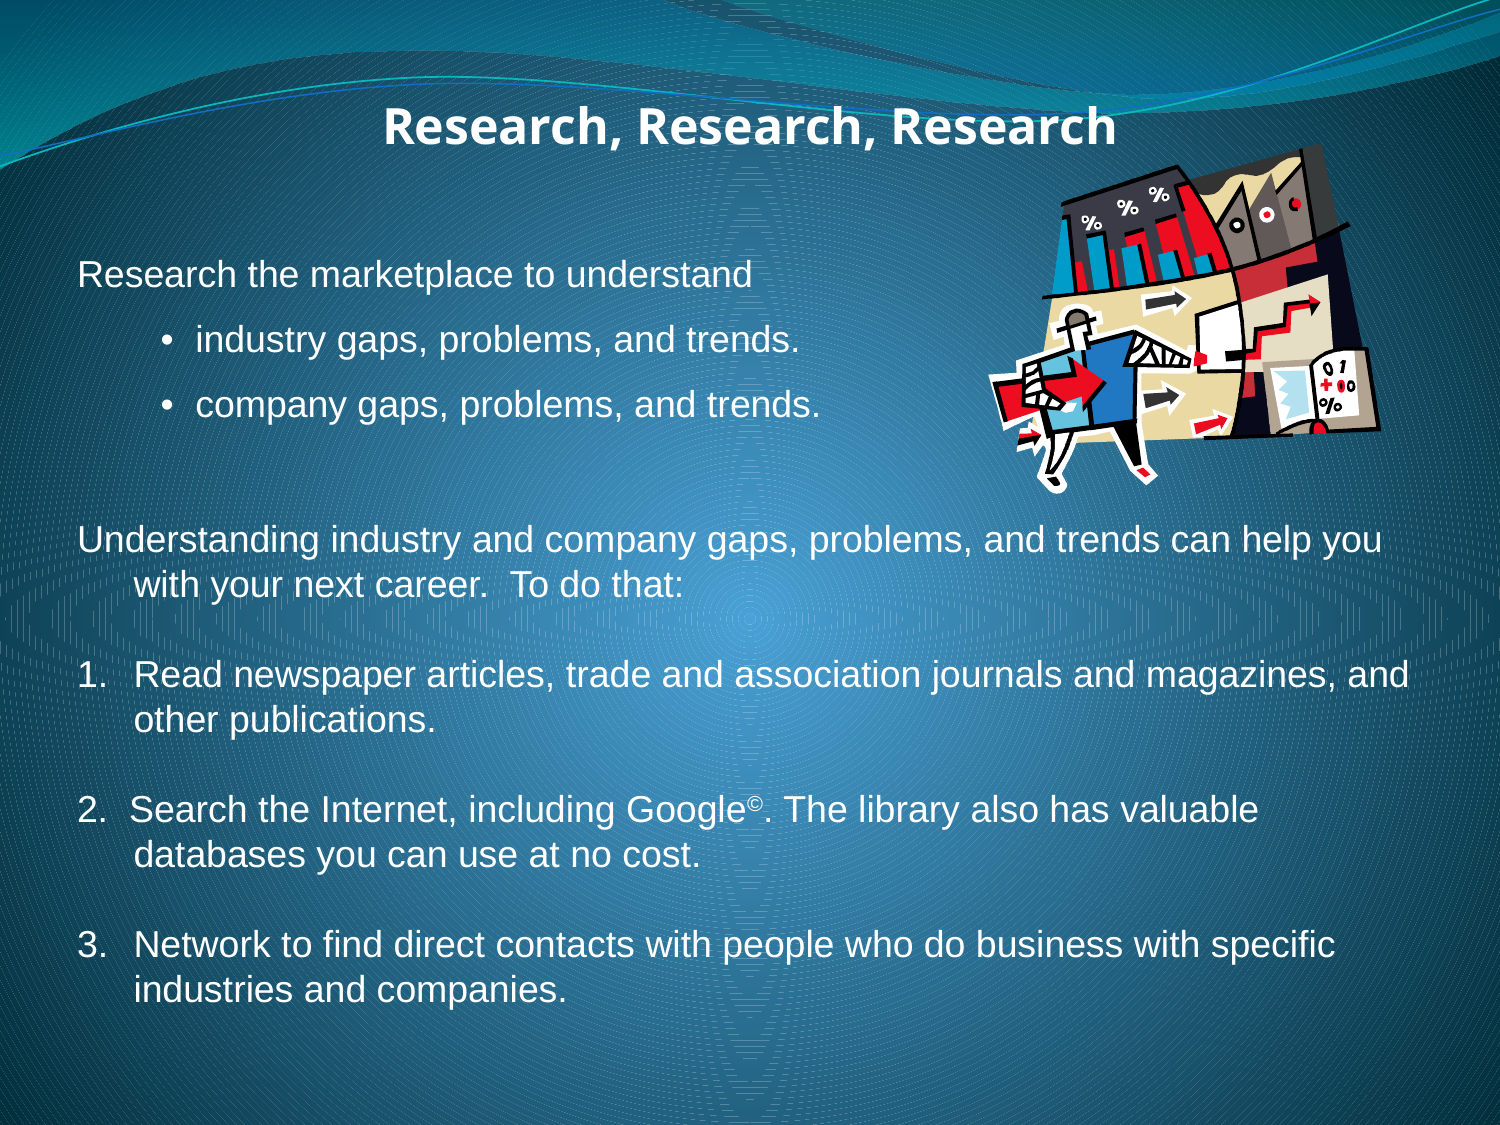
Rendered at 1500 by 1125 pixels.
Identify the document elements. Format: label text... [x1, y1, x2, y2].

text_box Research, Research, Research Research the marketplace to understand • industry gaps, problems, and trends. • company gaps, problems, and trends. Understanding industry and company gaps, problems, and trends can help you with your next career. To do that: Read newspaper articles, trade and association journals and magazines, and other publications. 2. Search the Internet, including Google©. The library also has valuable databases you can use at no cost. Network to find direct contacts with people who do business with specific industries and companies. [62, 87, 1425, 1018]
picture [981, 137, 1388, 501]
